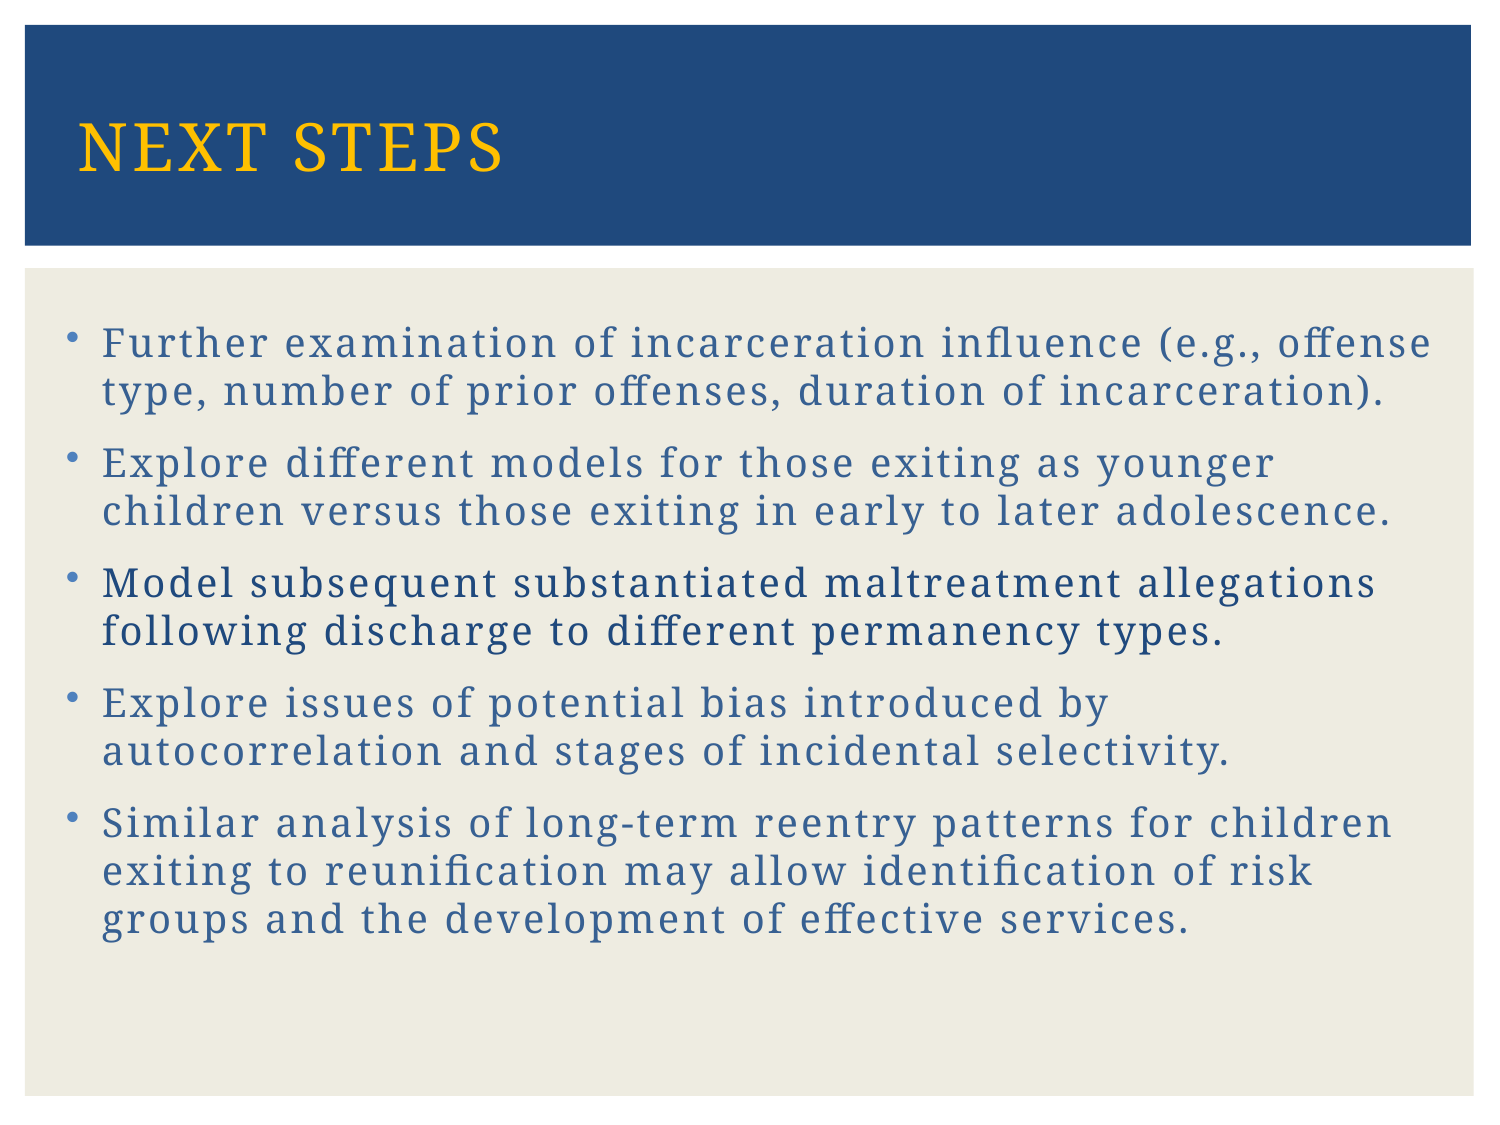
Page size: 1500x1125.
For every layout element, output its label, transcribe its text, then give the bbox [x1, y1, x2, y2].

list Further examination of incarceration influence (e.g., offense type, number of prior offenses, duration of incarceration). Explore different models for those exiting as younger children versus those exiting in early to later adolescence. Model subsequent substantiated maltreatment allegations following discharge to different permanency types. Explore issues of potential bias introduced by autocorrelation and stages of incidental selectivity. Similar analysis of long-term reentry patterns for children exiting to reunification may allow identification of risk groups and the development of effective services. [43, 228, 1457, 1004]
title Next steps [62, 58, 1438, 228]
